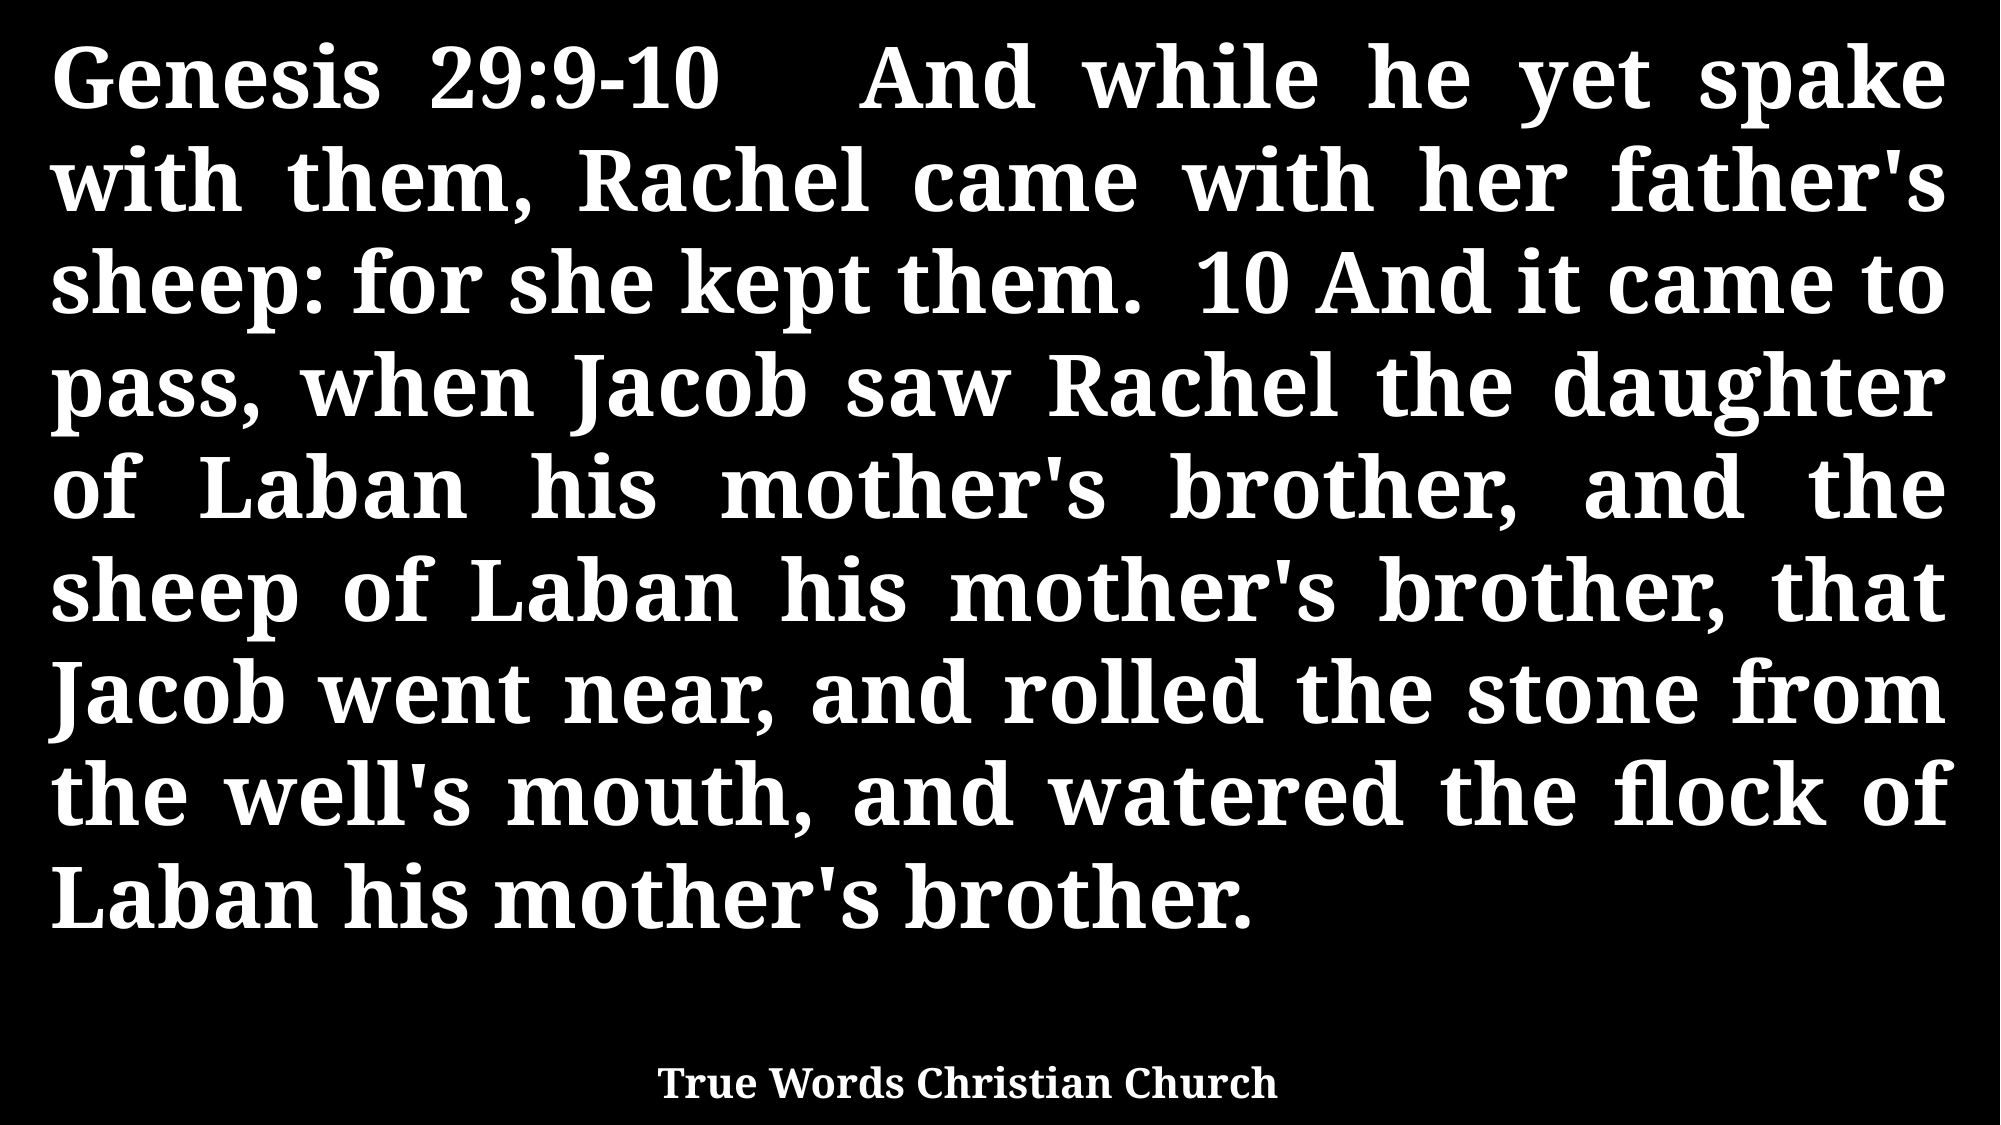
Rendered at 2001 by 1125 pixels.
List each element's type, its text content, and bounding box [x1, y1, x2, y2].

text_box Genesis 29:9-10 And while he yet spake with them, Rachel came with her father's sheep: for she kept them. 10 And it came to pass, when Jacob saw Rachel the daughter of Laban his mother's brother, and the sheep of Laban his mother's brother, that Jacob went near, and rolled the stone from the well's mouth, and watered the flock of Laban his mother's brother. [35, 15, 1965, 953]
text_box True Words Christian Church [642, 1049, 1294, 1114]
